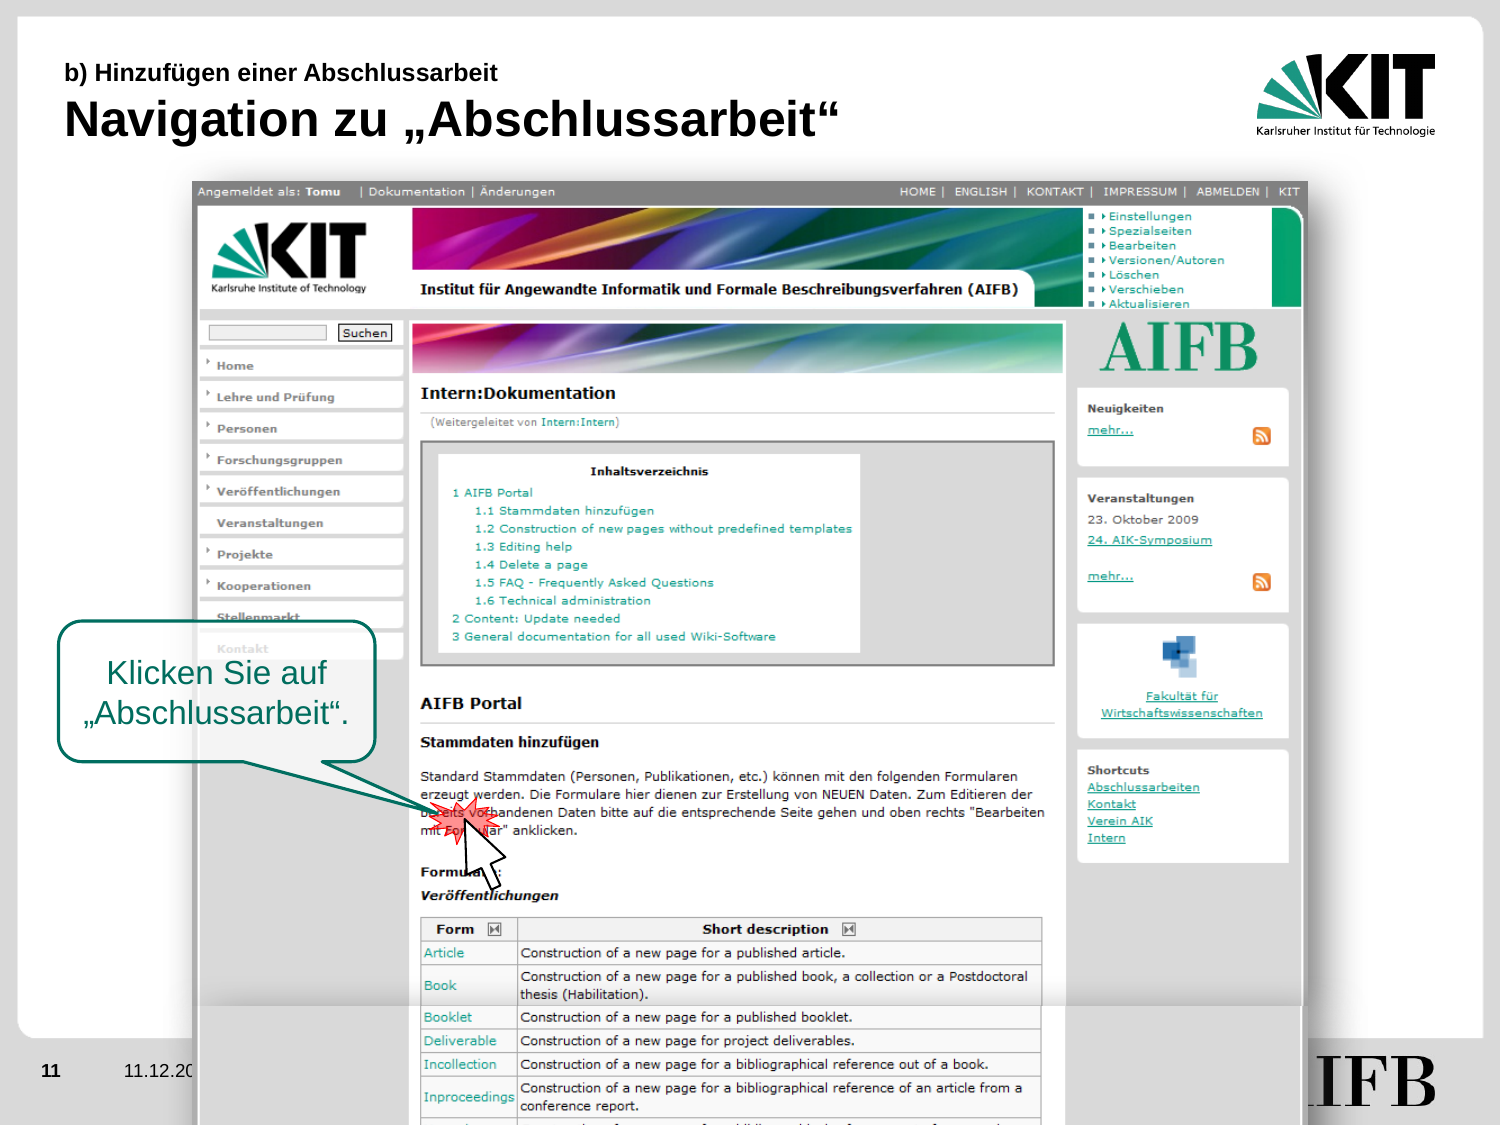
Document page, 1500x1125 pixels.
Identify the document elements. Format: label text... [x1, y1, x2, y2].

title b) Hinzufügen einer Abschlussarbeit Navigation zu „Abschlussarbeit“ [63, 54, 1199, 148]
picture [187, 1065, 192, 1076]
picture [0, 0, 1500, 1125]
text_box Klicken Sie auf „Abschlussarbeit“. [56, 618, 187, 764]
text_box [192, 180, 1308, 1125]
